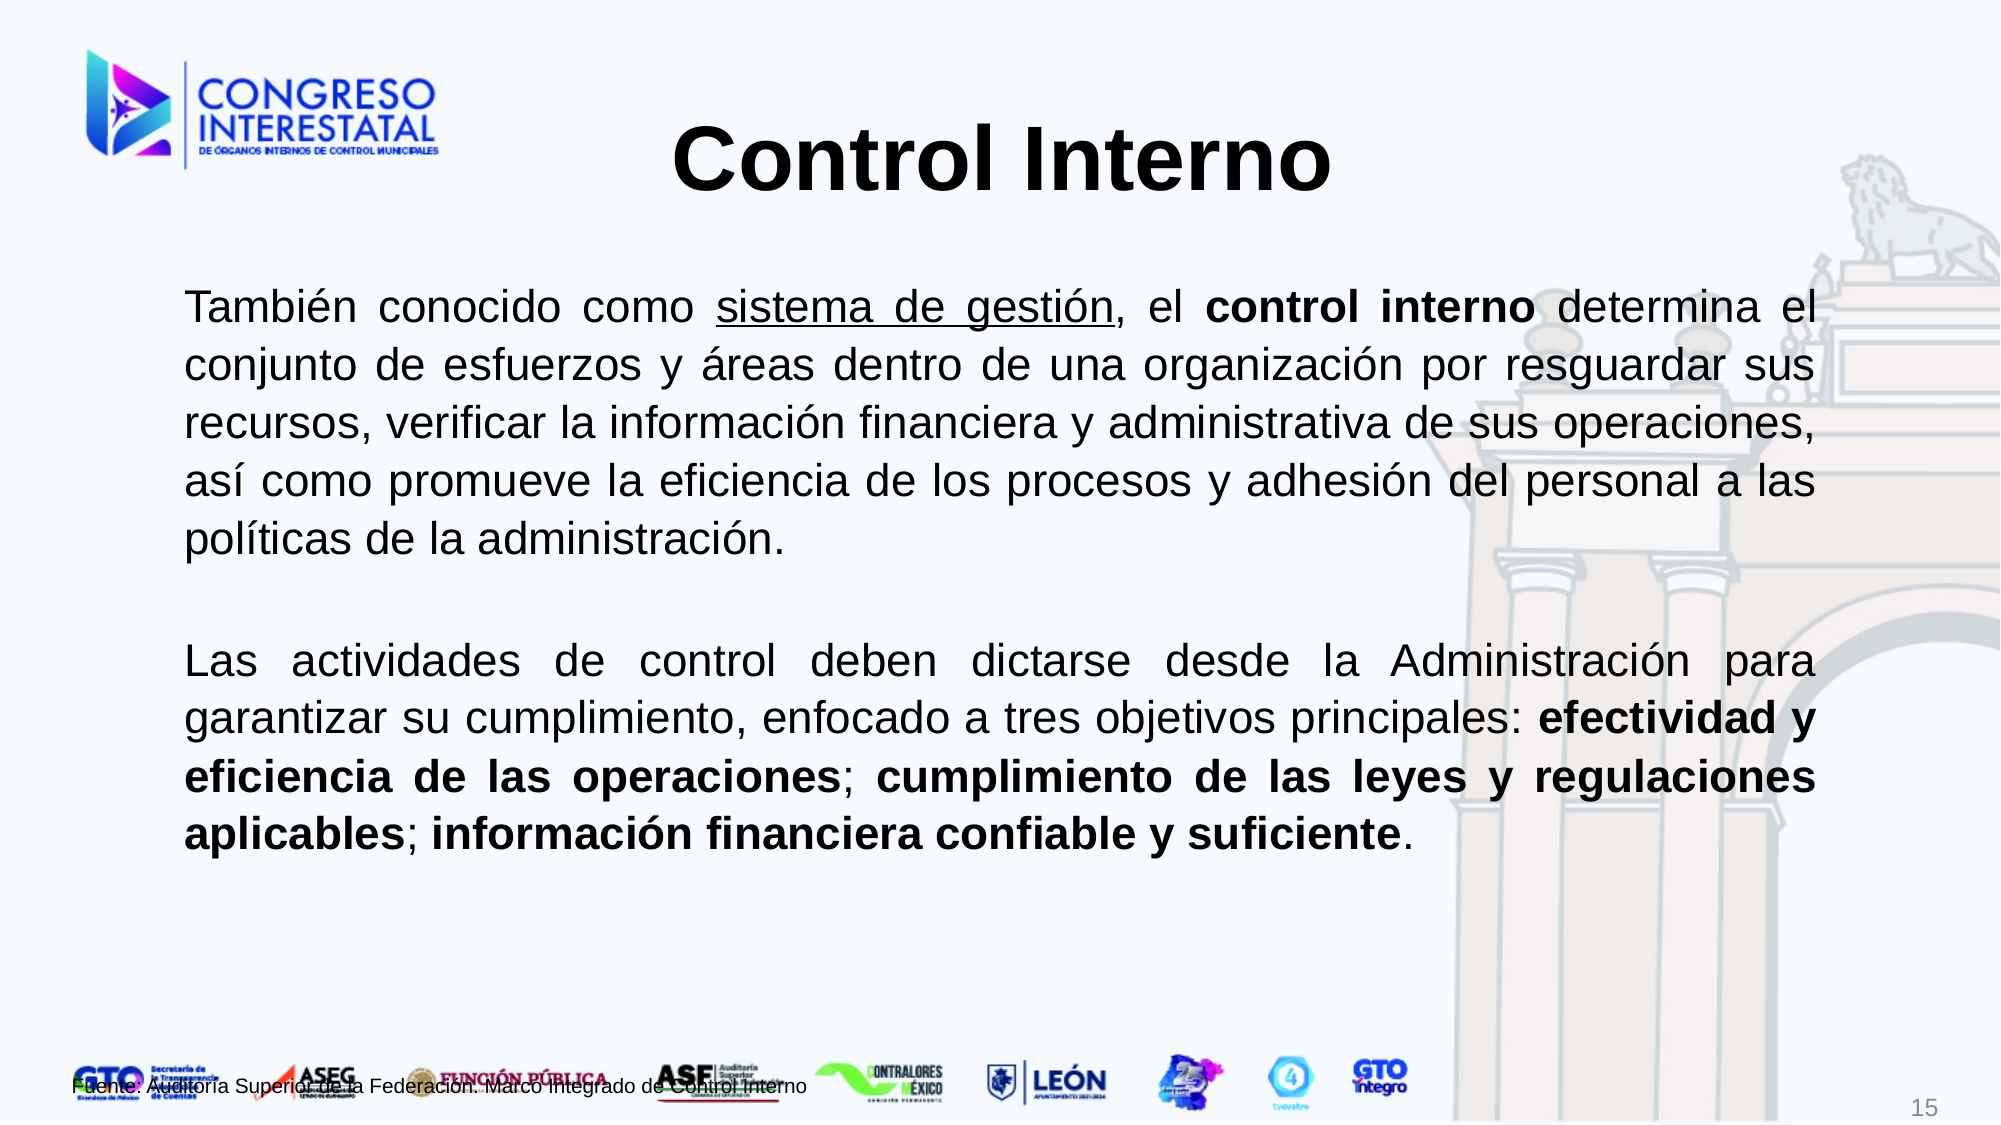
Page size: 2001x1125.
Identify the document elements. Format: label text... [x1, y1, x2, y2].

slide_number 15 [1868, 1084, 1954, 1125]
text_box También conocido como sistema de gestión, el control interno determina el conjunto de esfuerzos y áreas dentro de una organización por resguardar sus recursos, verificar la información financiera y administrativa de sus operaciones, así como promueve la eficiencia de los procesos y adhesión del personal a las políticas de la administración. Las actividades de control deben dictarse desde la Administración para garantizar su cumplimiento, enfocado a tres objetivos principales: efectividad y eficiencia de las operaciones; cumplimiento de las leyes y regulaciones aplicables; información financiera confiable y suficiente. [182, 273, 1824, 949]
picture [0, 0, 2001, 1125]
text_box Fuente: Auditoría Superior de la Federación. Marco Integrado de Control Interno [56, 1065, 828, 1106]
title Control Interno [137, 94, 1869, 228]
